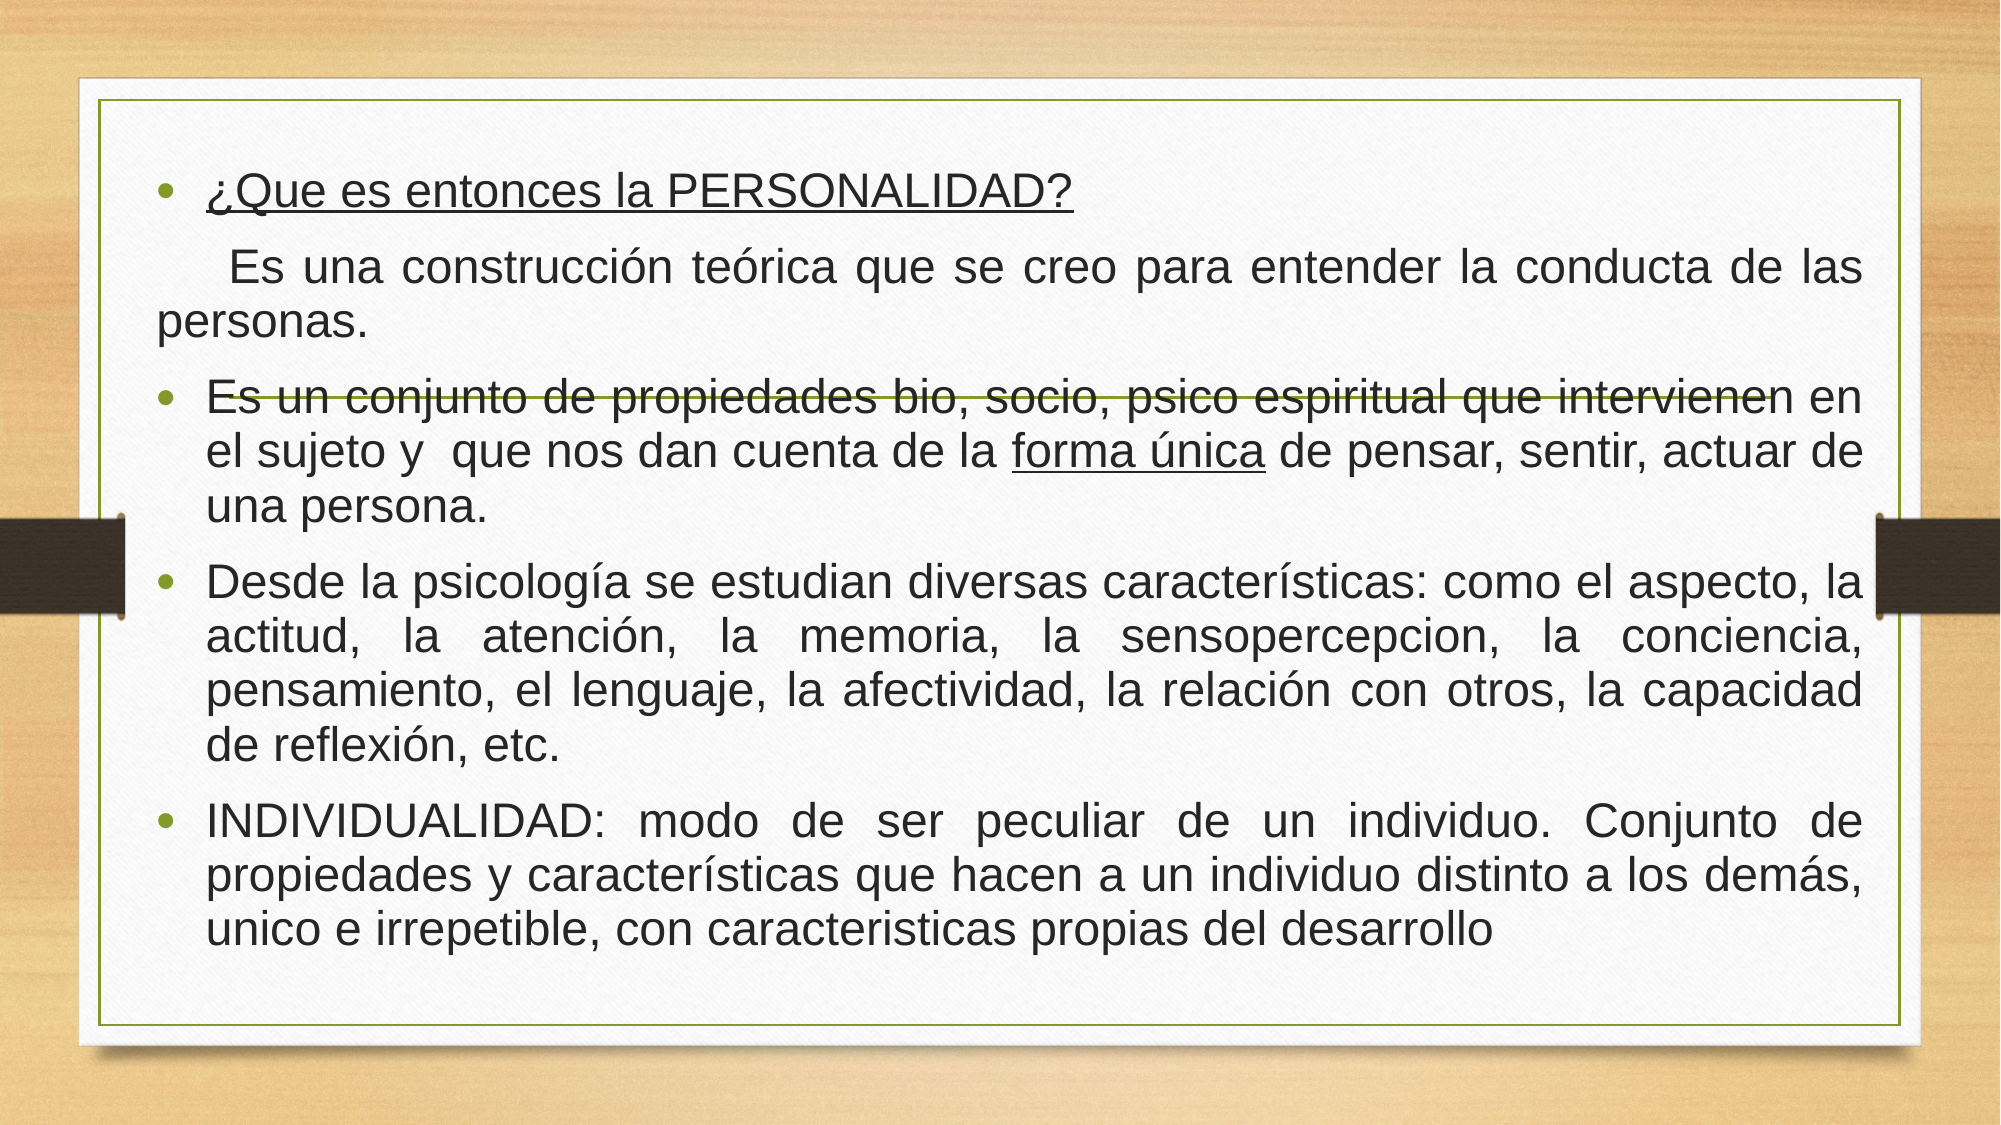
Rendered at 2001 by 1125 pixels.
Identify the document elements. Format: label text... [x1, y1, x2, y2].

picture [0, 0, 2001, 1125]
list ¿Que es entonces la PERSONALIDAD? Es una construcción teórica que se creo para entender la conducta de las personas. Es un conjunto de propiedades bio, socio, psico espiritual que intervienen en el sujeto y que nos dan cuenta de la forma única de pensar, sentir, actuar de una persona. Desde la psicología se estudian diversas características: como el aspecto, la actitud, la atención, la memoria, la sensopercepcion, la conciencia, pensamiento, el lenguaje, la afectividad, la relación con otros, la capacidad de reflexión, etc. INDIVIDUALIDAD: modo de ser peculiar de un individuo. Conjunto de propiedades y características que hacen a un individuo distinto a los demás, unico e irrepetible, con caracteristicas propias del desarrollo [141, 155, 1881, 964]
